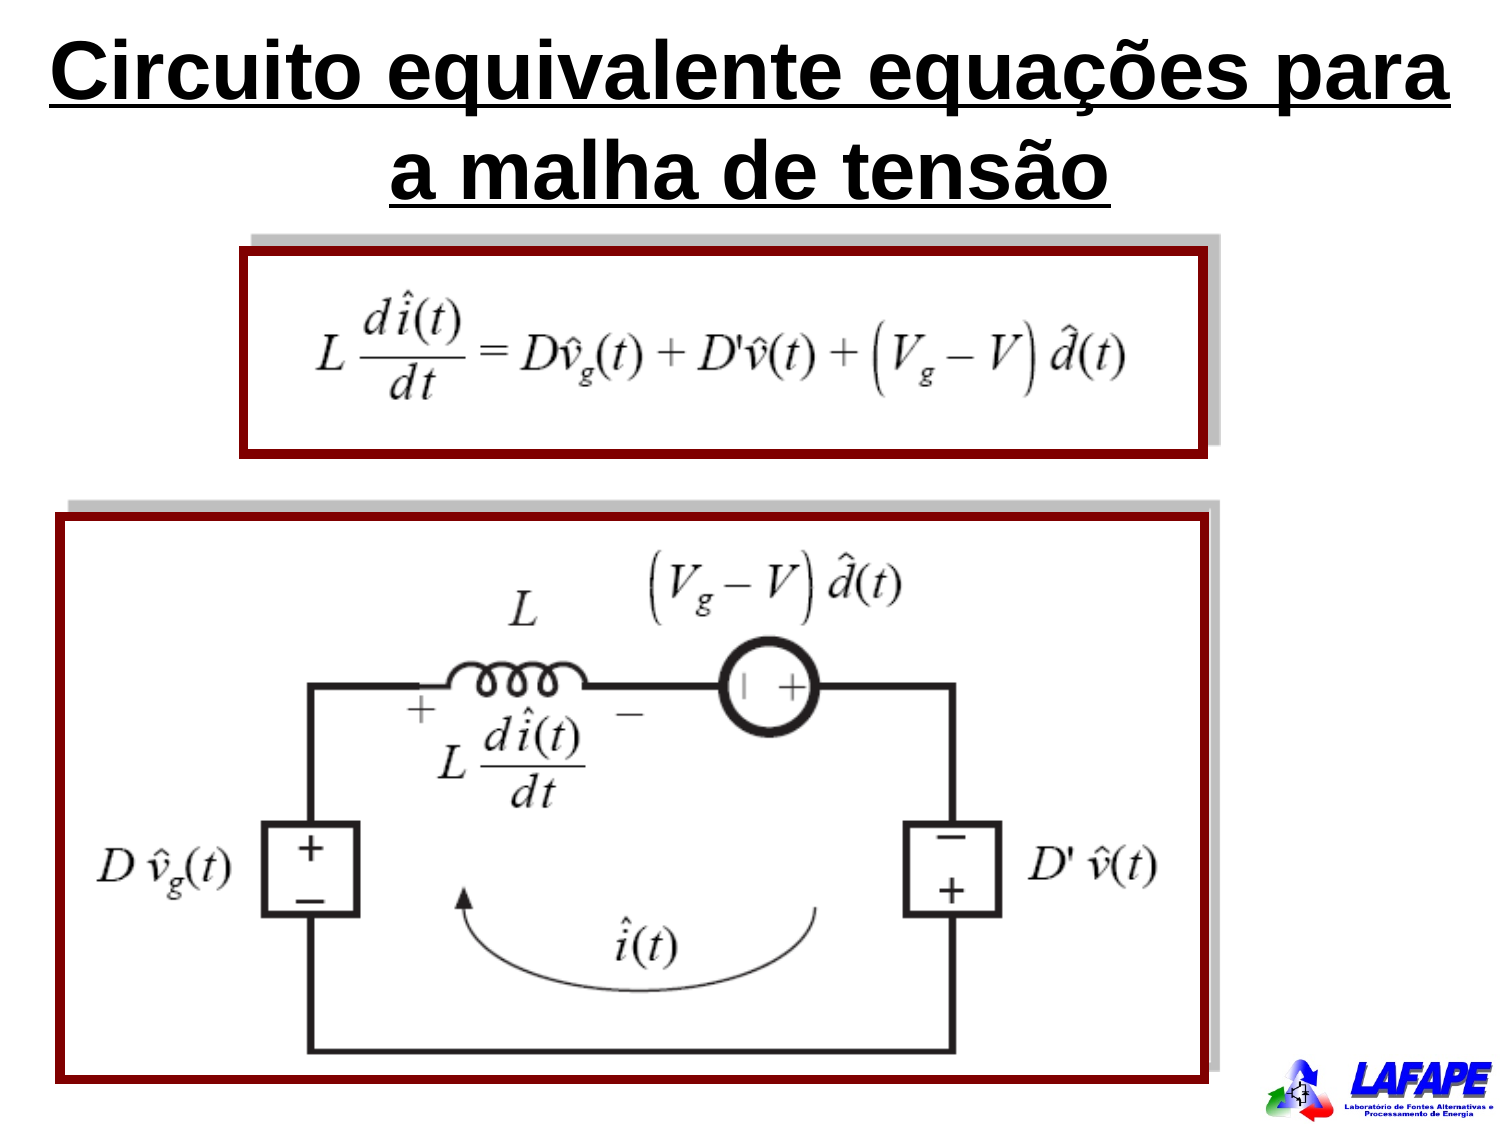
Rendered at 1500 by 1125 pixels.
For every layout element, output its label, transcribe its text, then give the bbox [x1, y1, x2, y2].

text_box Circuito equivalente equações para a malha de tensão [0, 0, 1500, 232]
picture [247, 255, 1199, 450]
picture [1260, 1054, 1500, 1124]
picture [64, 520, 1201, 1075]
